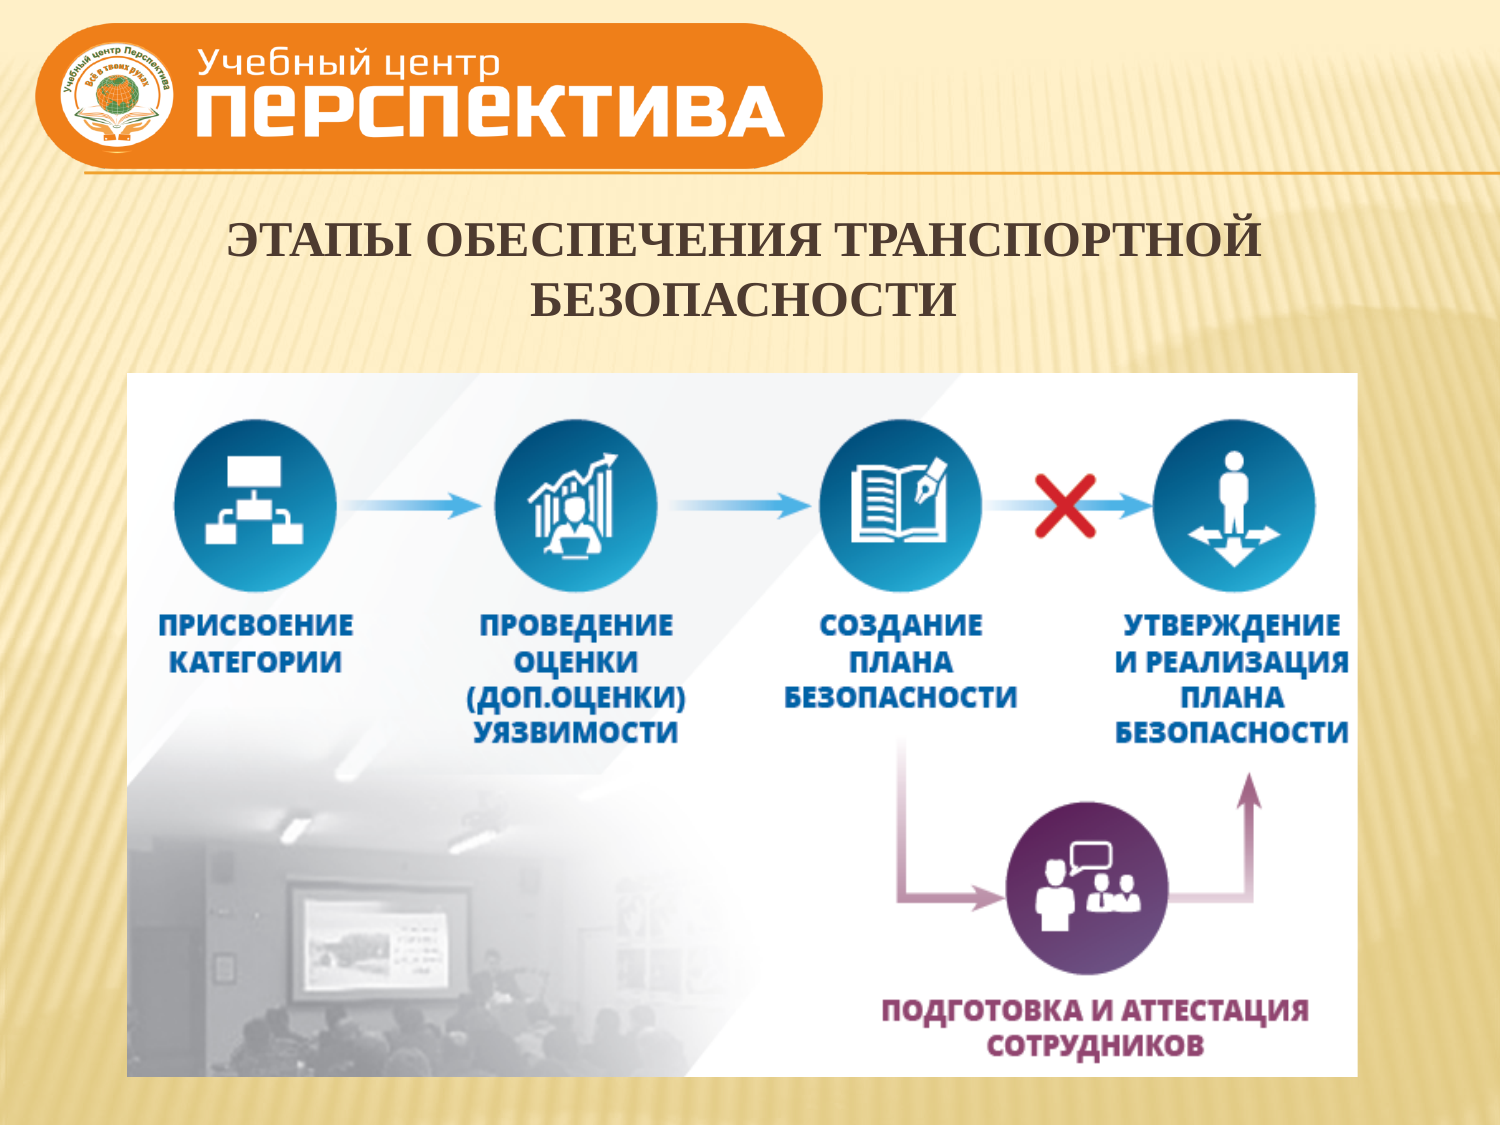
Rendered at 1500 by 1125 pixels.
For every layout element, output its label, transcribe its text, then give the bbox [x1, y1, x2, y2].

picture [126, 373, 1358, 1077]
text_box ЭТАПЫ ОБЕСПЕЧЕНИЯ ТРАНСПОРТНОЙ БЕЗОПАСНОСТИ [140, 199, 1348, 334]
picture [34, 23, 823, 170]
